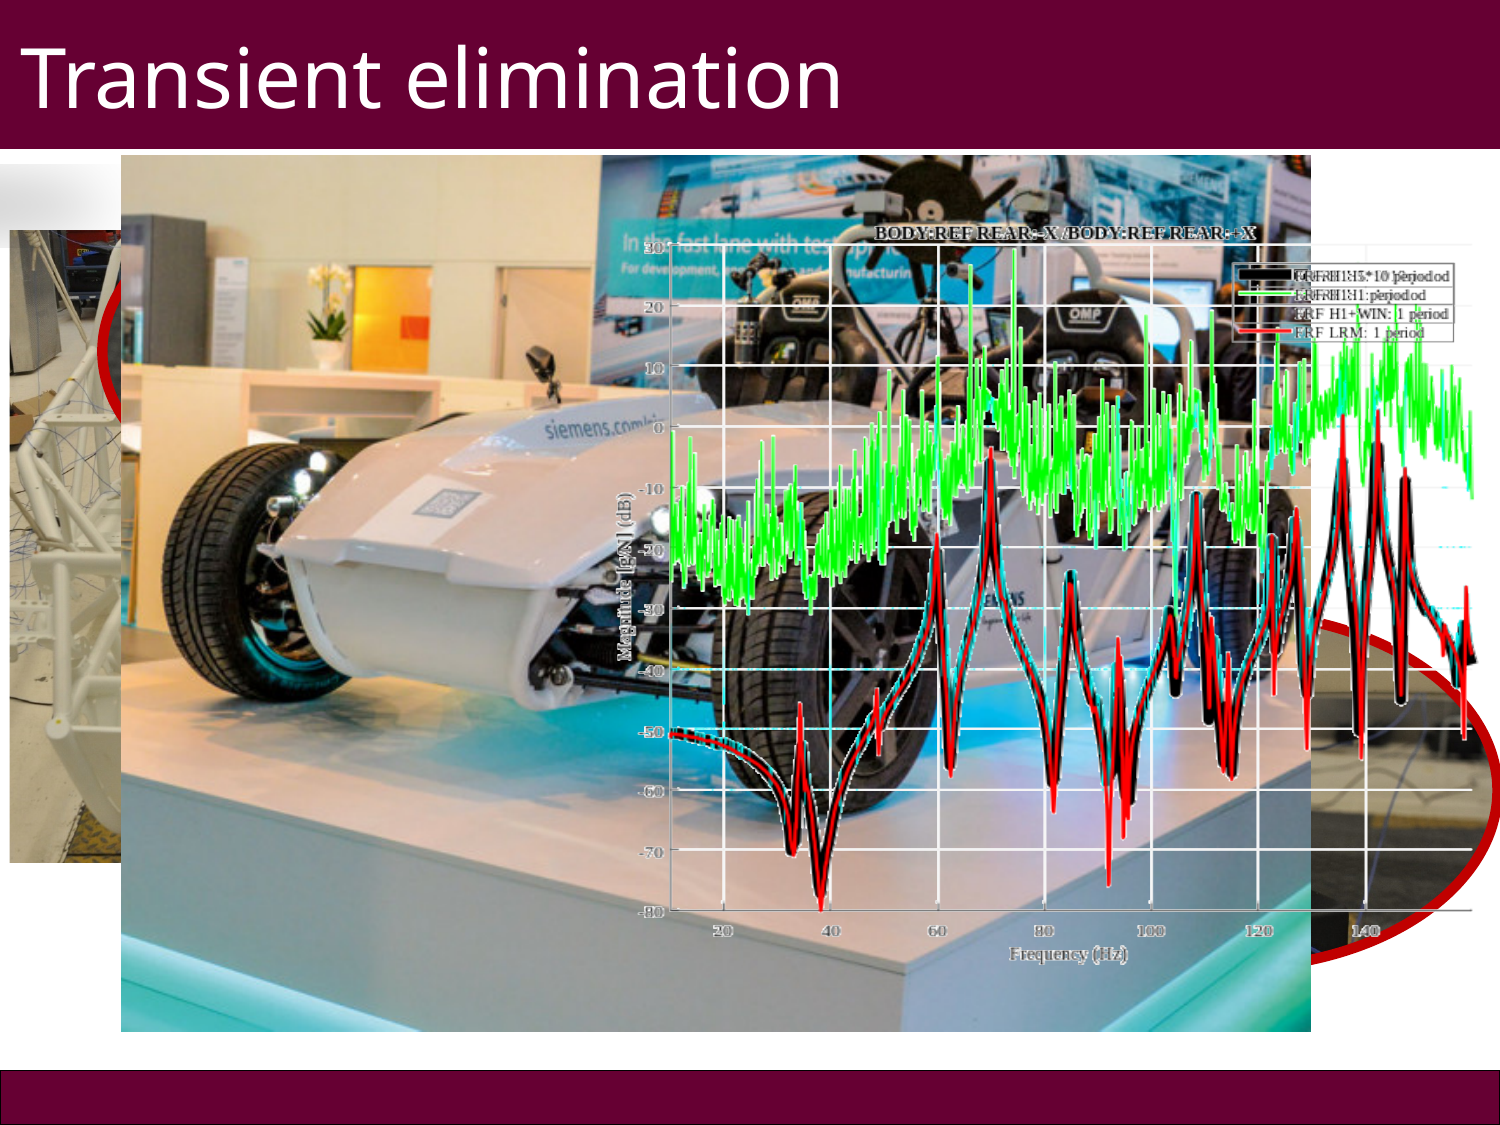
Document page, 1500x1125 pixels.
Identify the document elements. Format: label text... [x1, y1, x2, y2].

picture [9, 155, 1500, 1032]
text_box Transient elimination [5, 19, 1500, 134]
